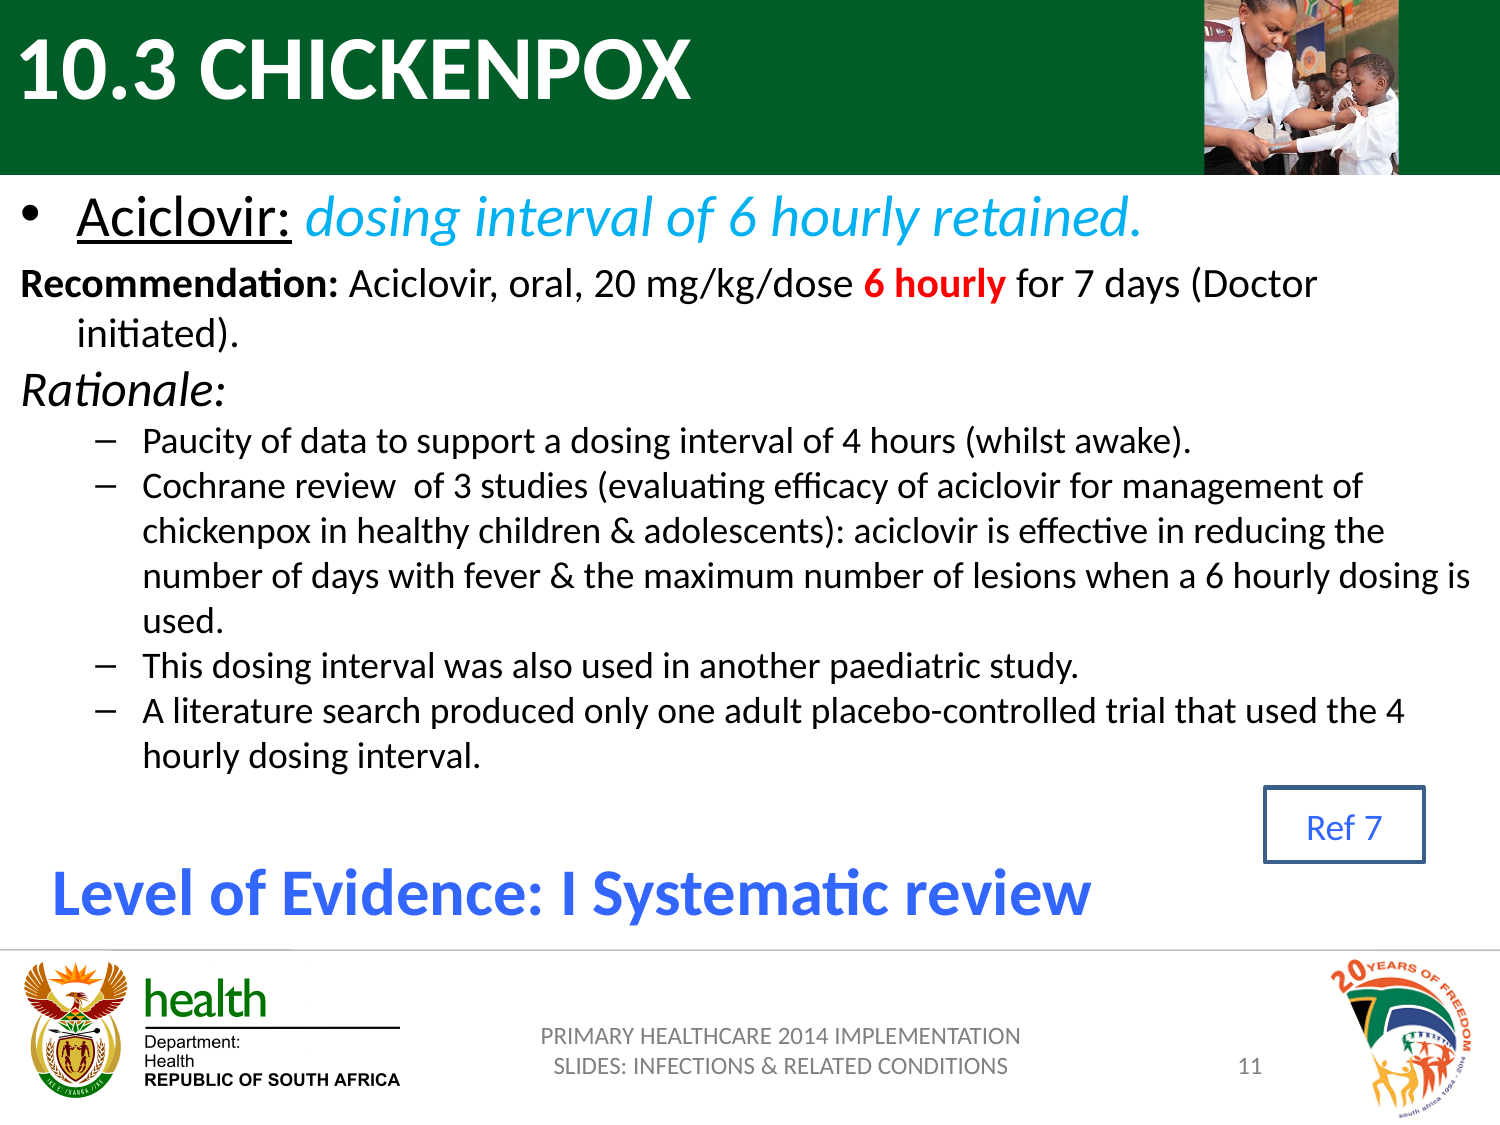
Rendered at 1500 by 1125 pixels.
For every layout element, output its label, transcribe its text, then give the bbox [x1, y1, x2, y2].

text_box Level of Evidence: I Systematic review [37, 841, 1325, 937]
text_box 10.3 CHICKENPOX [0, 0, 1350, 188]
text_box Ref 7 [1263, 785, 1426, 864]
text_box 11 [1074, 1042, 1425, 1103]
picture [24, 988, 400, 1098]
picture [1350, 0, 1399, 170]
text_box Aciclovir: dosing interval of 6 hourly retained. Recommendation: Aciclovir, oral, 20 mg/kg/dose 6 hourly for 7 days (Doctor initiated). Rationale: Paucity of data to support a dosing interval of 4 hours (whilst awake). Cochrane review of 3 studies (evaluating efficacy of aciclovir for management of chickenpox in healthy children & adolescents): aciclovir is effective in reducing the number of days with fever & the maximum number of lesions when a 6 hourly dosing is used. This dosing interval was also used in another paediatric study. A literature search produced only one adult placebo-controlled trial that used the 4 hourly dosing interval. [5, 170, 1500, 988]
picture [1324, 988, 1477, 1125]
text_box PRIMARY HEALTHCARE 2014 IMPLEMENTATION SLIDES: INFECTIONS & RELATED CONDITIONS [512, 1012, 1050, 1095]
